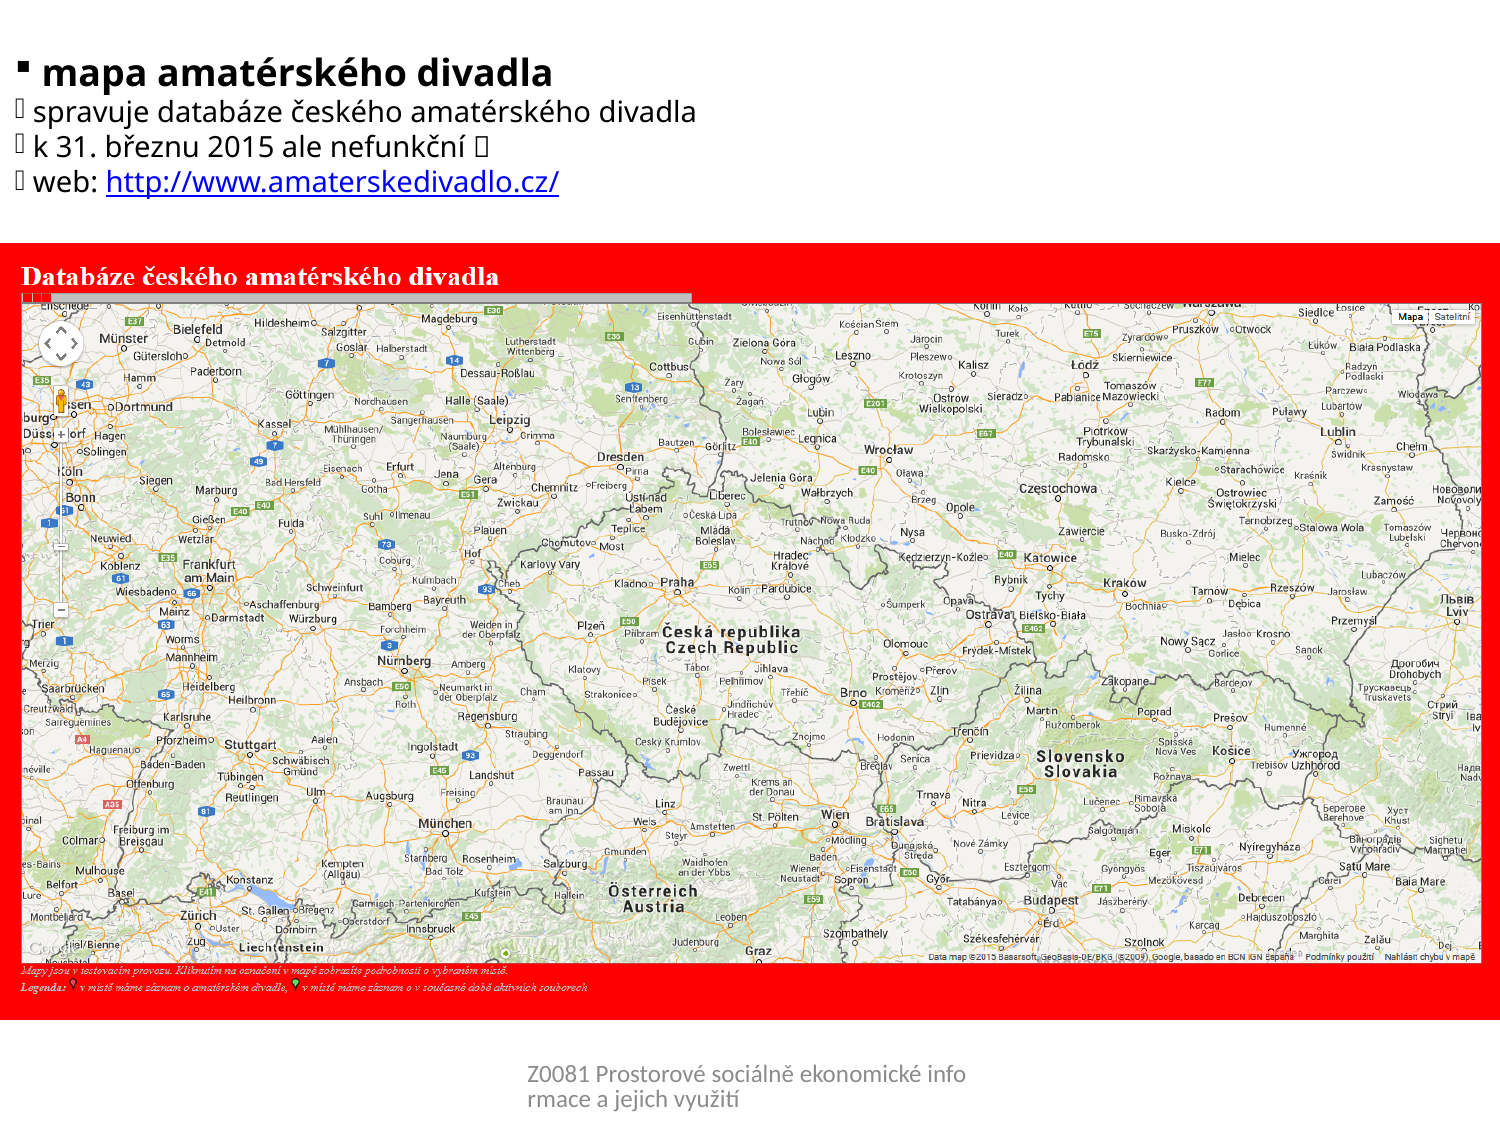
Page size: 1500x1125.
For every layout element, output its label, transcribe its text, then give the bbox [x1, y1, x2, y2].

text_box mapa amatérského divadla spravuje databáze českého amatérského divadla k 31. březnu 2015 ale nefunkční  web: http://www.amaterskedivadlo.cz/ [0, 41, 1500, 242]
picture [0, 243, 1500, 1020]
footer Z0081 Prostorové sociálně ekonomické informace a jejich využití [512, 1042, 988, 1103]
